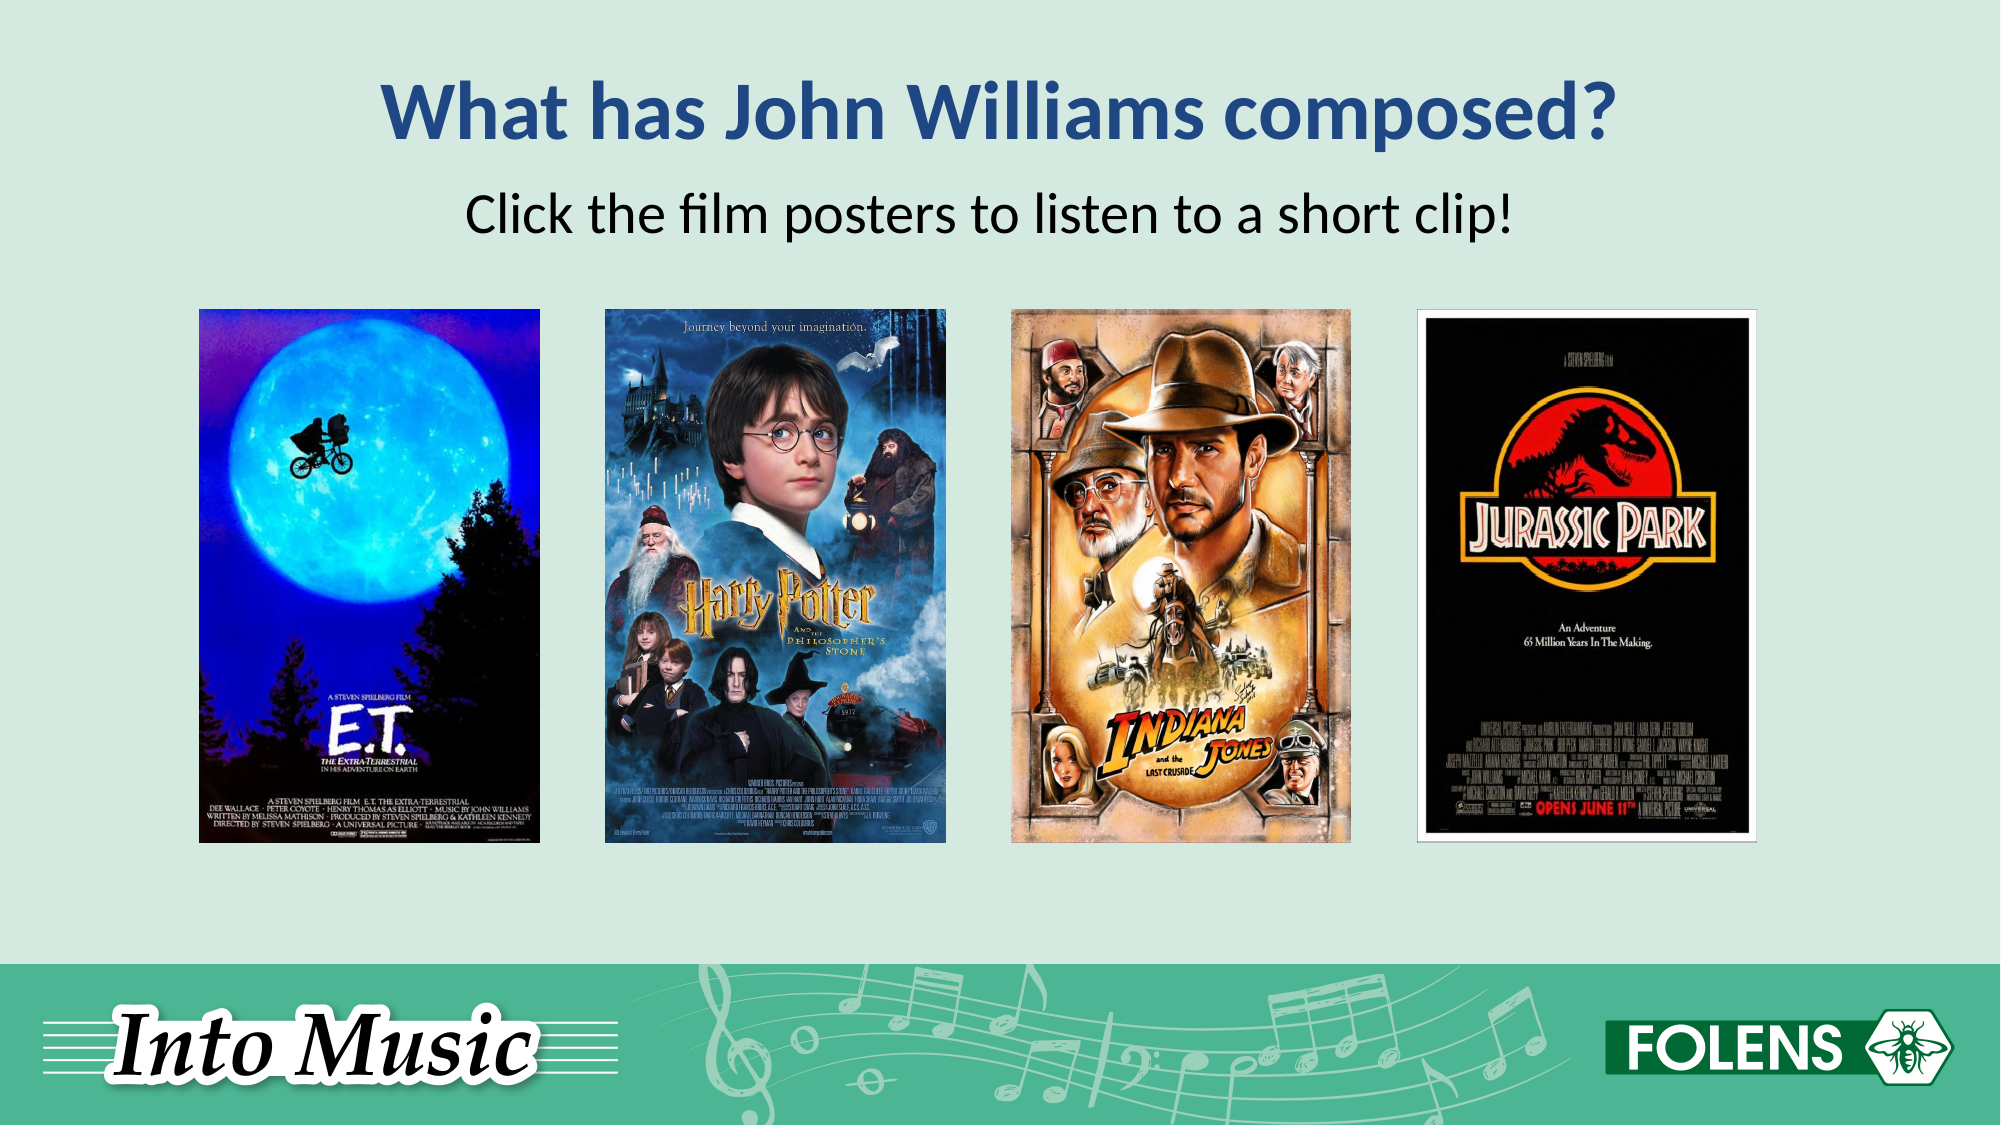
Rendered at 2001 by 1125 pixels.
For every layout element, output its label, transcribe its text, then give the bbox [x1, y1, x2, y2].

text_box [158, 176, 1884, 279]
picture [0, 0, 2001, 1125]
text_box What has John Williams composed? [137, 60, 1863, 162]
text_box [75, 189, 1801, 910]
text_box Click the film posters to listen to a short clip! [450, 167, 1640, 253]
